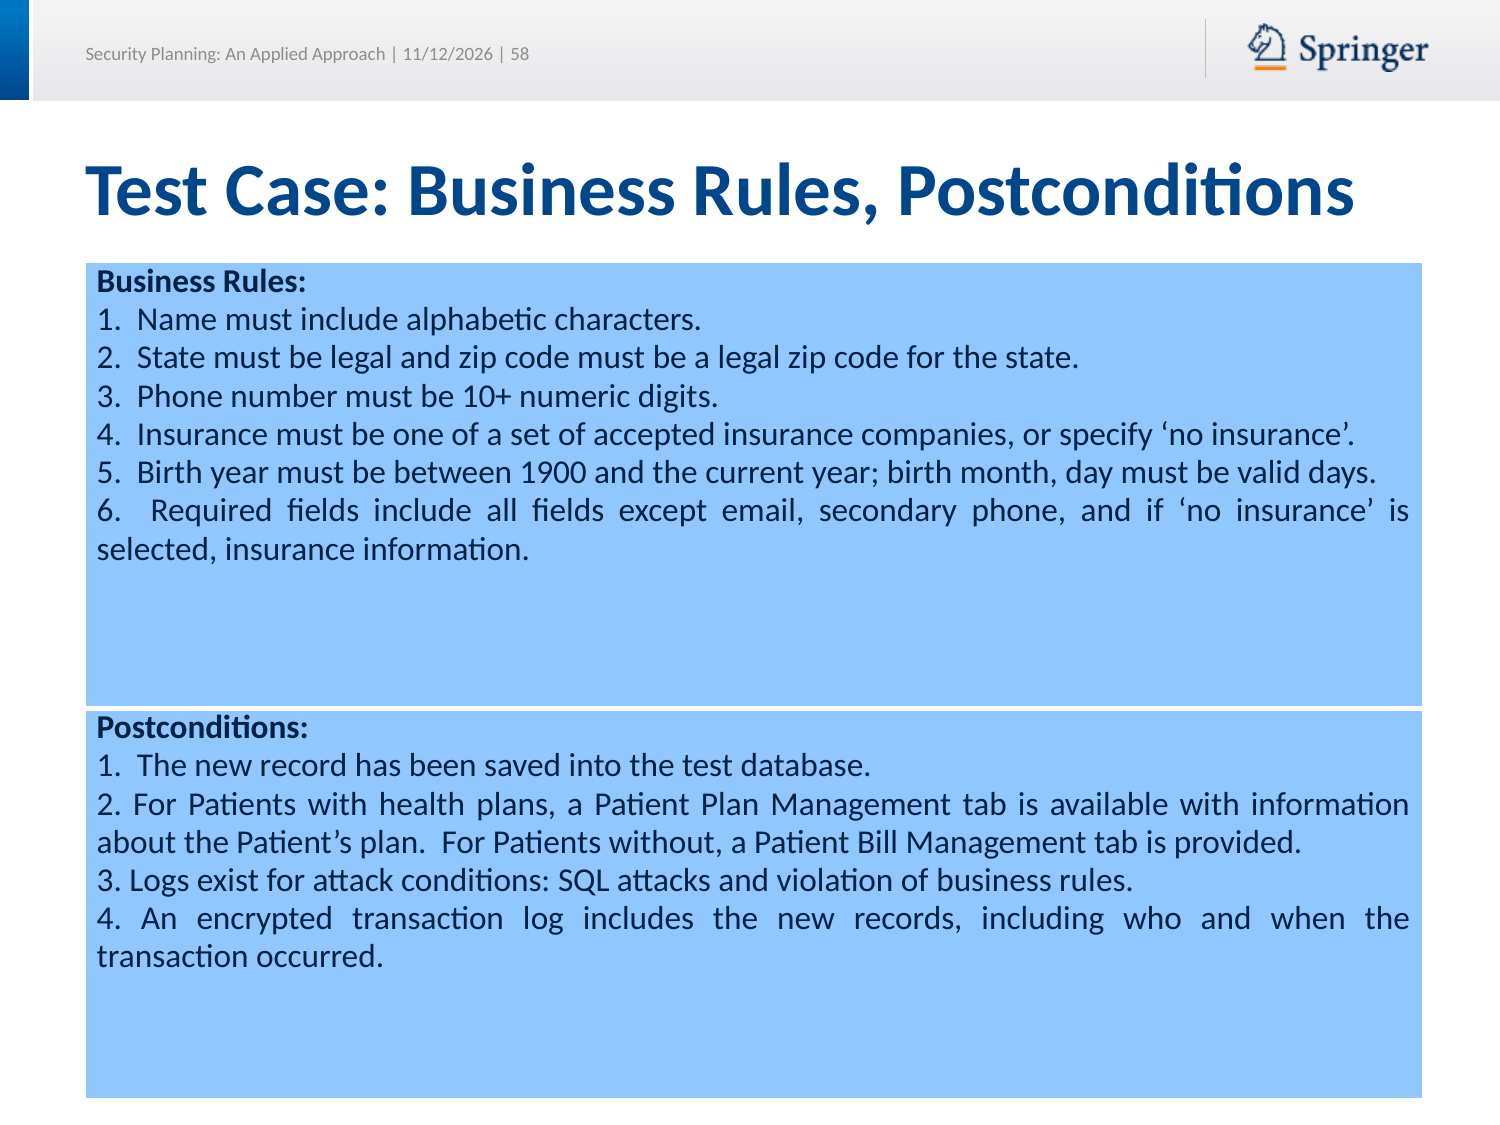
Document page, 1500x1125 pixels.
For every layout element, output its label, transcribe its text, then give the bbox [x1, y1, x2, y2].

table_header Business Rules: 1. Name must include alphabetic characters. 2. State must be legal and zip code must be a legal zip code for the state. 3. Phone number must be 10+ numeric digits. 4. Insurance must be one of a set of accepted insurance companies, or specify ‘no insurance’. 5. Birth year must be between 1900 and the current year; birth month, day must be valid days. 6. Required fields include all fields except email, secondary phone, and if ‘no insurance’ is selected, insurance information. [86, 263, 1422, 706]
table_cell Postconditions: 1. The new record has been saved into the test database. 2. For Patients with health plans, a Patient Plan Management tab is available with information about the Patient’s plan. For Patients without, a Patient Bill Management tab is provided. 3. Logs exist for attack conditions: SQL attacks and violation of business rules. 4. An encrypted transaction log includes the new records, including who and when the transaction occurred. [86, 711, 1422, 1098]
title Test Case: Business Rules, Postconditions [85, 150, 1424, 233]
picture [33, 0, 1500, 101]
